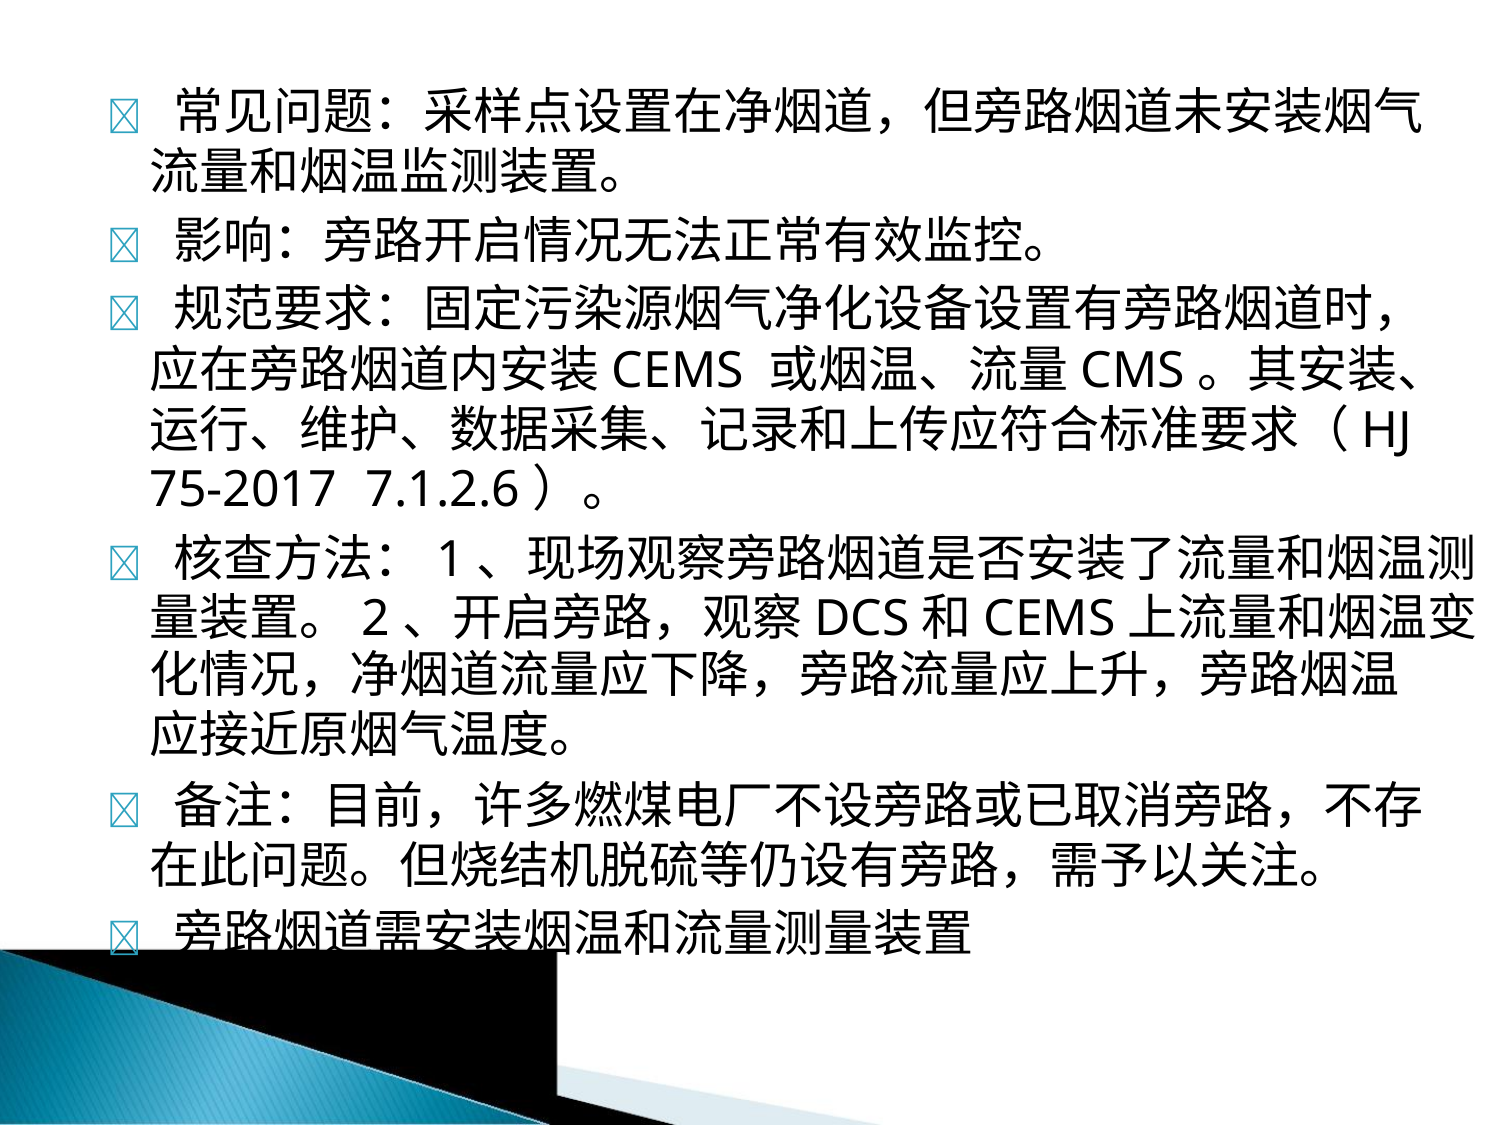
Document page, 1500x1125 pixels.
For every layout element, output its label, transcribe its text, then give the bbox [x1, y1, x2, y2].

text_box  旁路烟道需安装烟温和流量测量装置 [107, 911, 1077, 962]
text_box  备注：目前，许多燃煤电厂不设旁路或已取消旁路，不存 在此问题。但烧结机脱硫等仍设有旁路，需予以关注。 [107, 783, 1500, 894]
text_box  核查方法：1、现场观察旁路烟道是否安装了流量和烟温测 量装置。2、开启旁路，观察DCS和CEMS上流量和烟温变 化情况，净烟道流量应下降，旁路流量应上升，旁路烟温 应接近原烟气温度。 [107, 534, 1500, 763]
text_box [0, 0, 1500, 1125]
text_box  影响：旁路开启情况无法正常有效监控。 [107, 218, 1192, 269]
text_box  常见问题：采样点设置在净烟道，但旁路烟道未安装烟气 流量和烟温监测装置。 [107, 89, 1500, 200]
text_box  规范要求：固定污染源烟气净化设备设置有旁路烟道时， 应在旁路烟道内安装CEMS 或烟温、流量CMS。其安装、 运行、维护、数据采集、记录和上传应符合标准要求（HJ 75-2017 7.1.2.6）。 [107, 286, 1500, 517]
